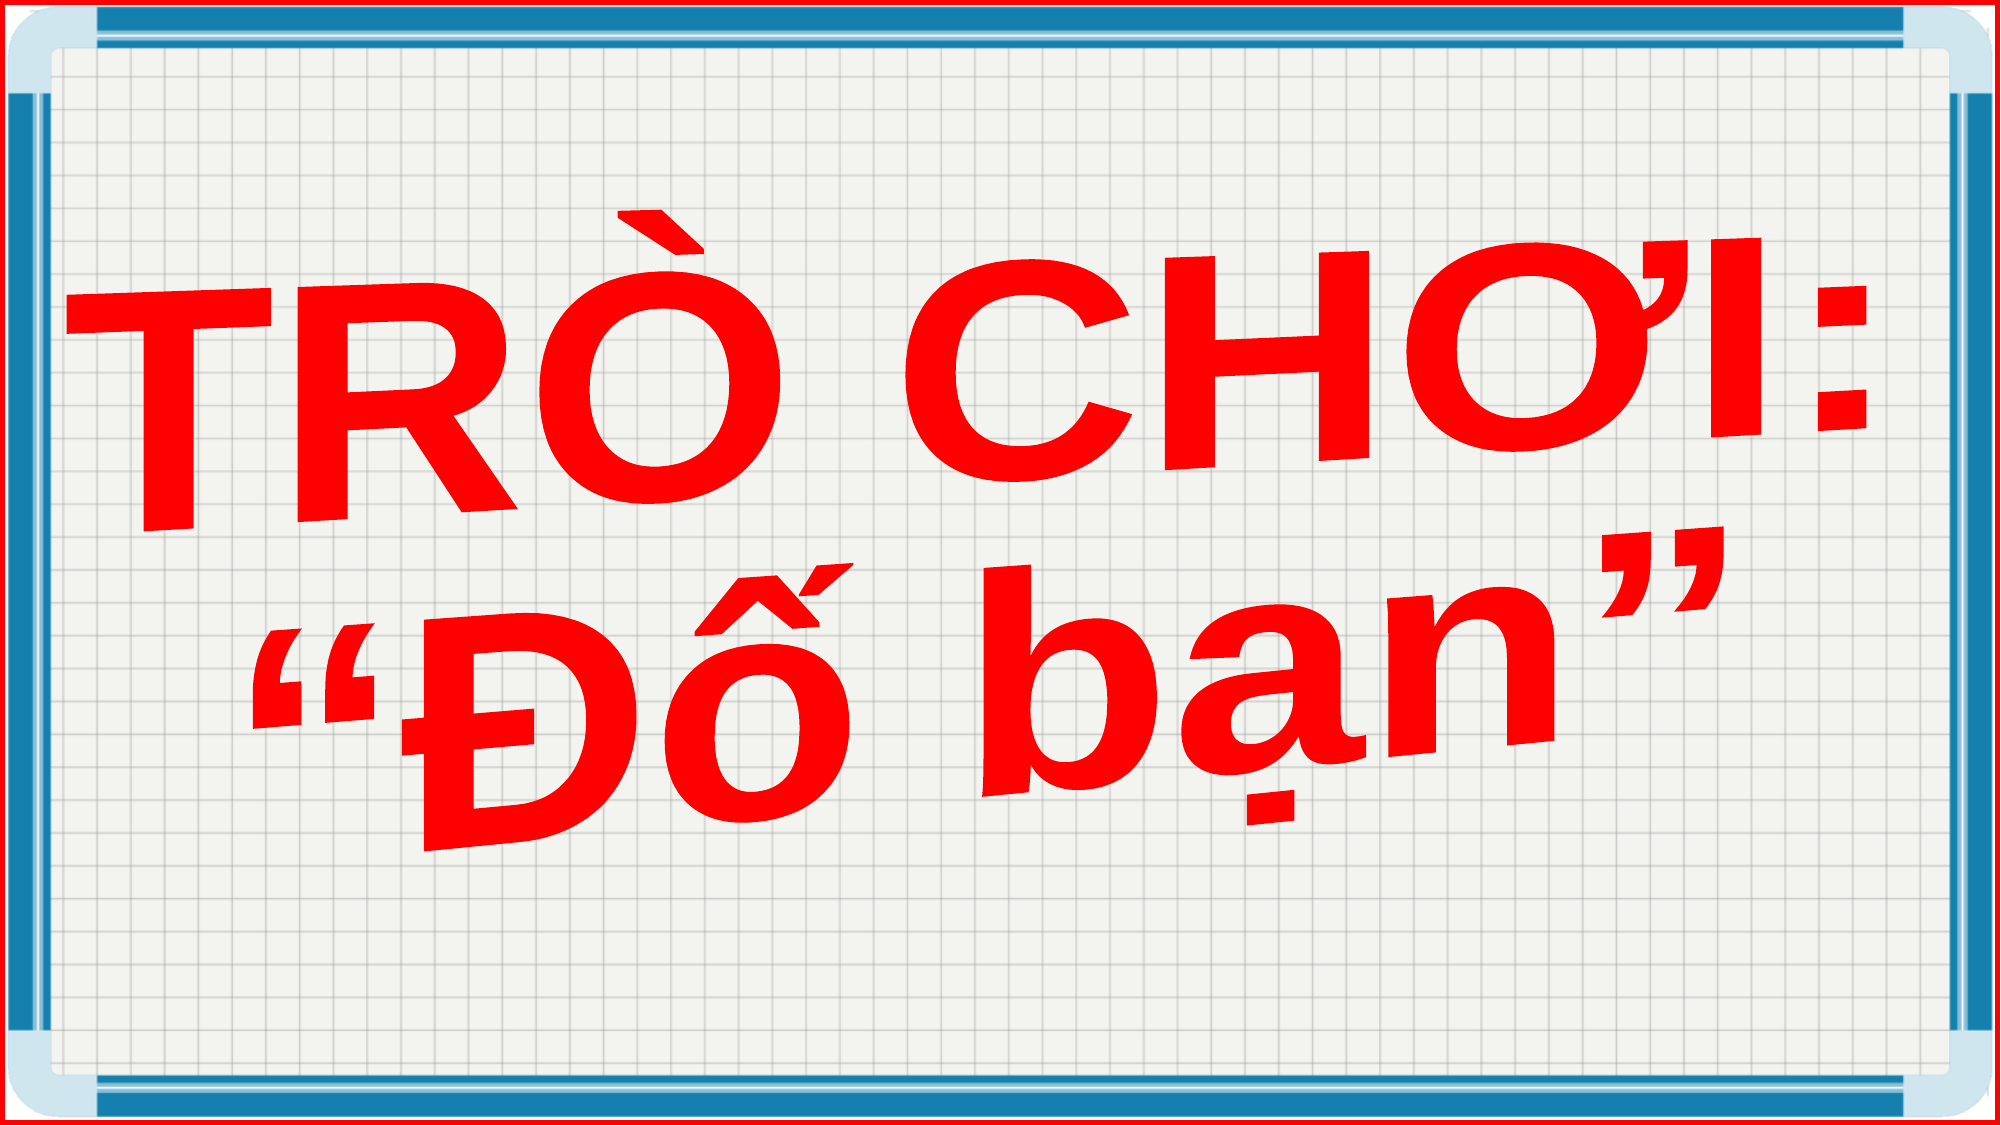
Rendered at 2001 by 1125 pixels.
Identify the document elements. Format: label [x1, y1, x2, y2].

text_box [0, 0, 2000, 1125]
